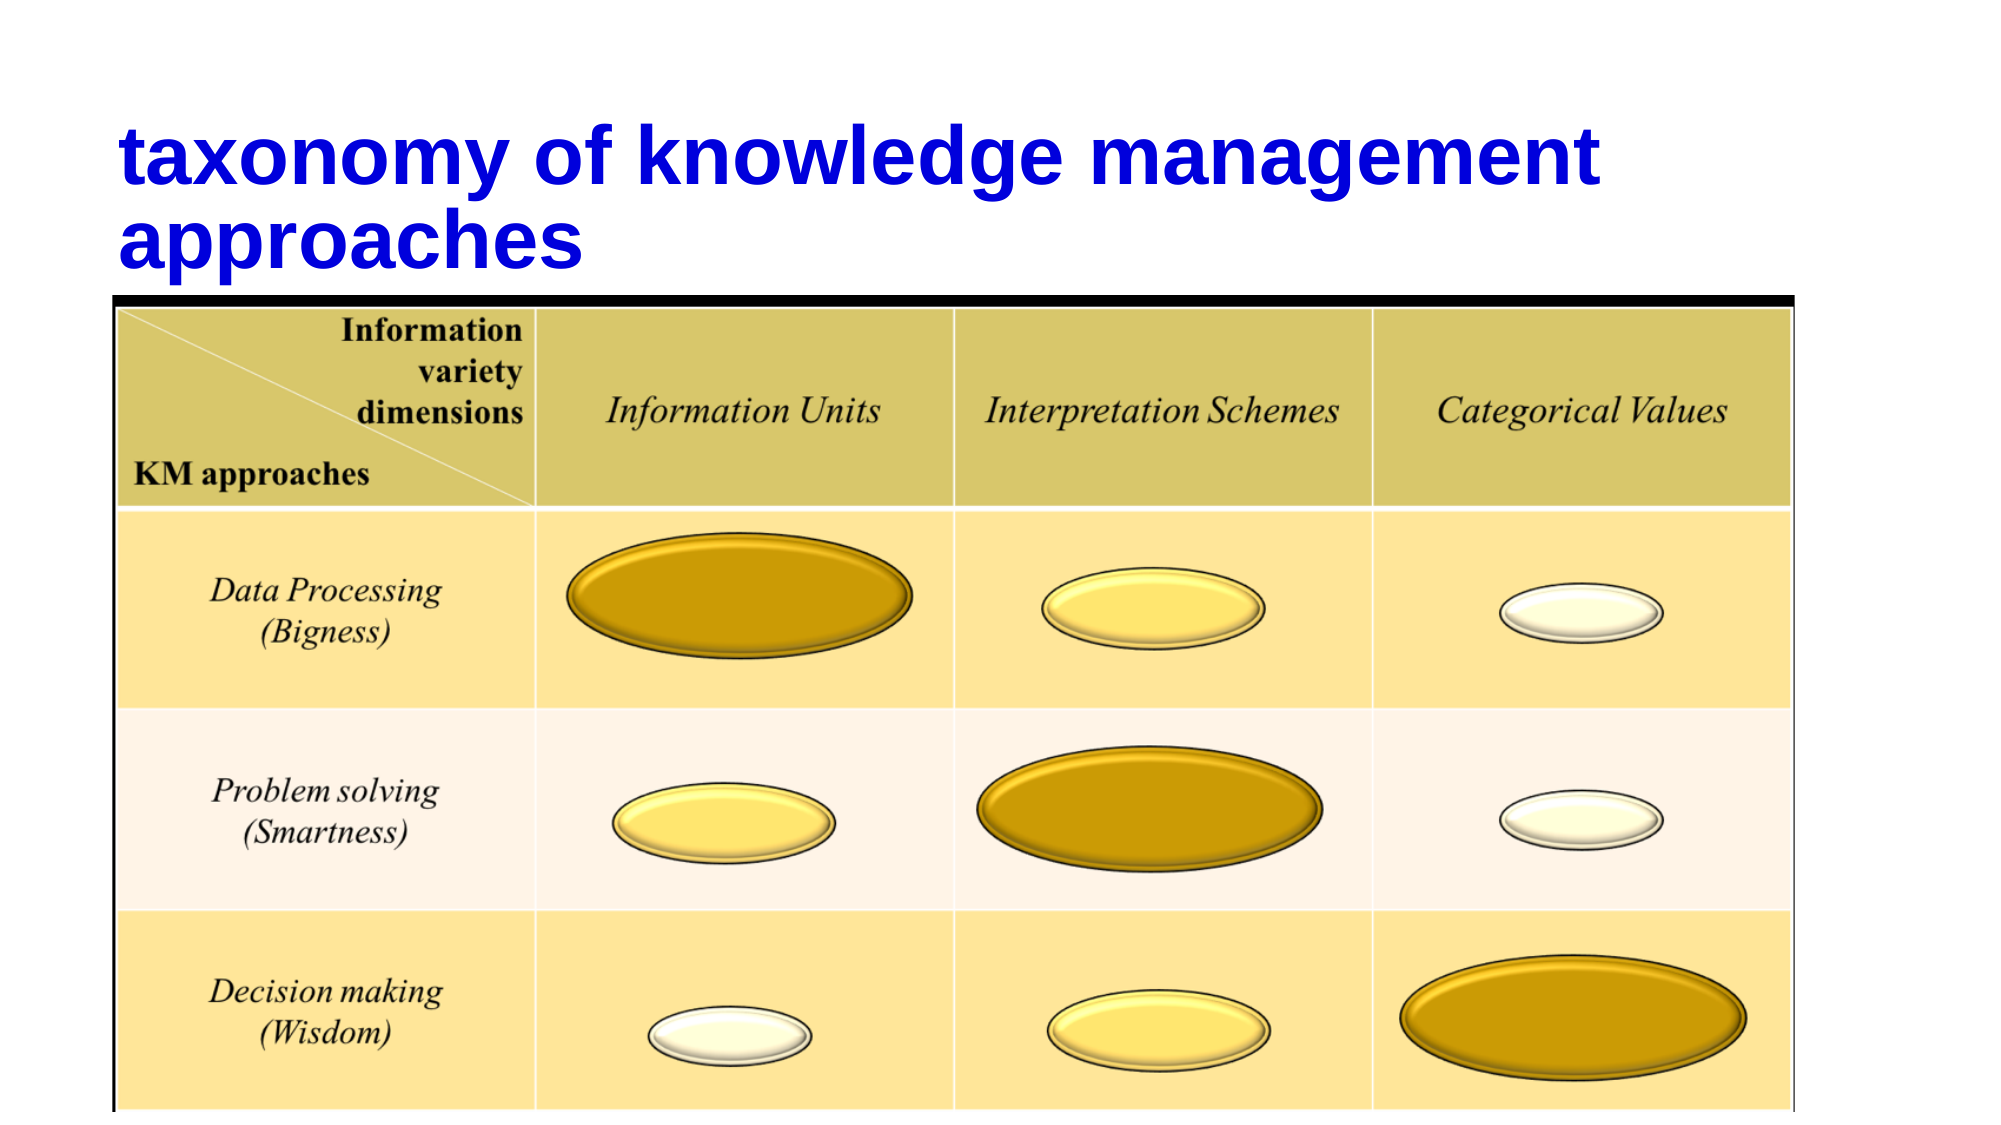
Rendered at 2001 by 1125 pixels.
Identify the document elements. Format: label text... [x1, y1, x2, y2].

title taxonomy of knowledge management approaches [118, 118, 1883, 193]
picture [111, 294, 1796, 1112]
